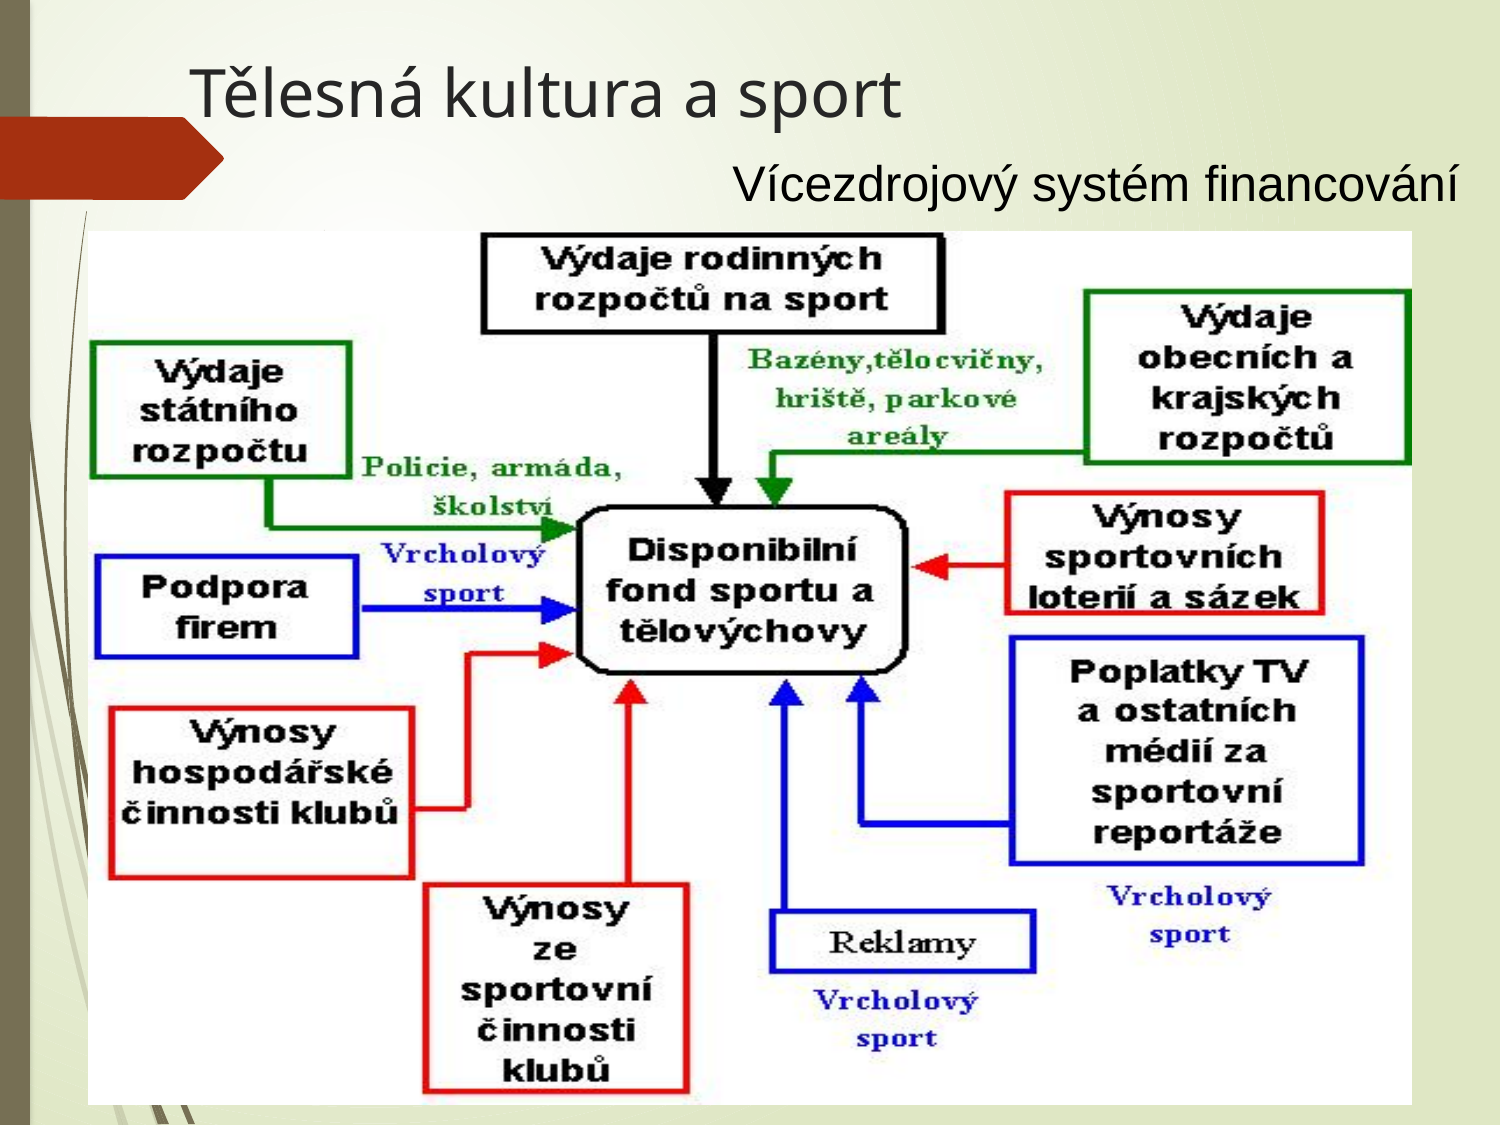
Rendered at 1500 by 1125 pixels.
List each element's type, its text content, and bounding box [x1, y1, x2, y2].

title Tělesná kultura a sport [174, 42, 1013, 149]
picture [88, 231, 1412, 1105]
text_box Vícezdrojový systém financování [262, 137, 1475, 219]
